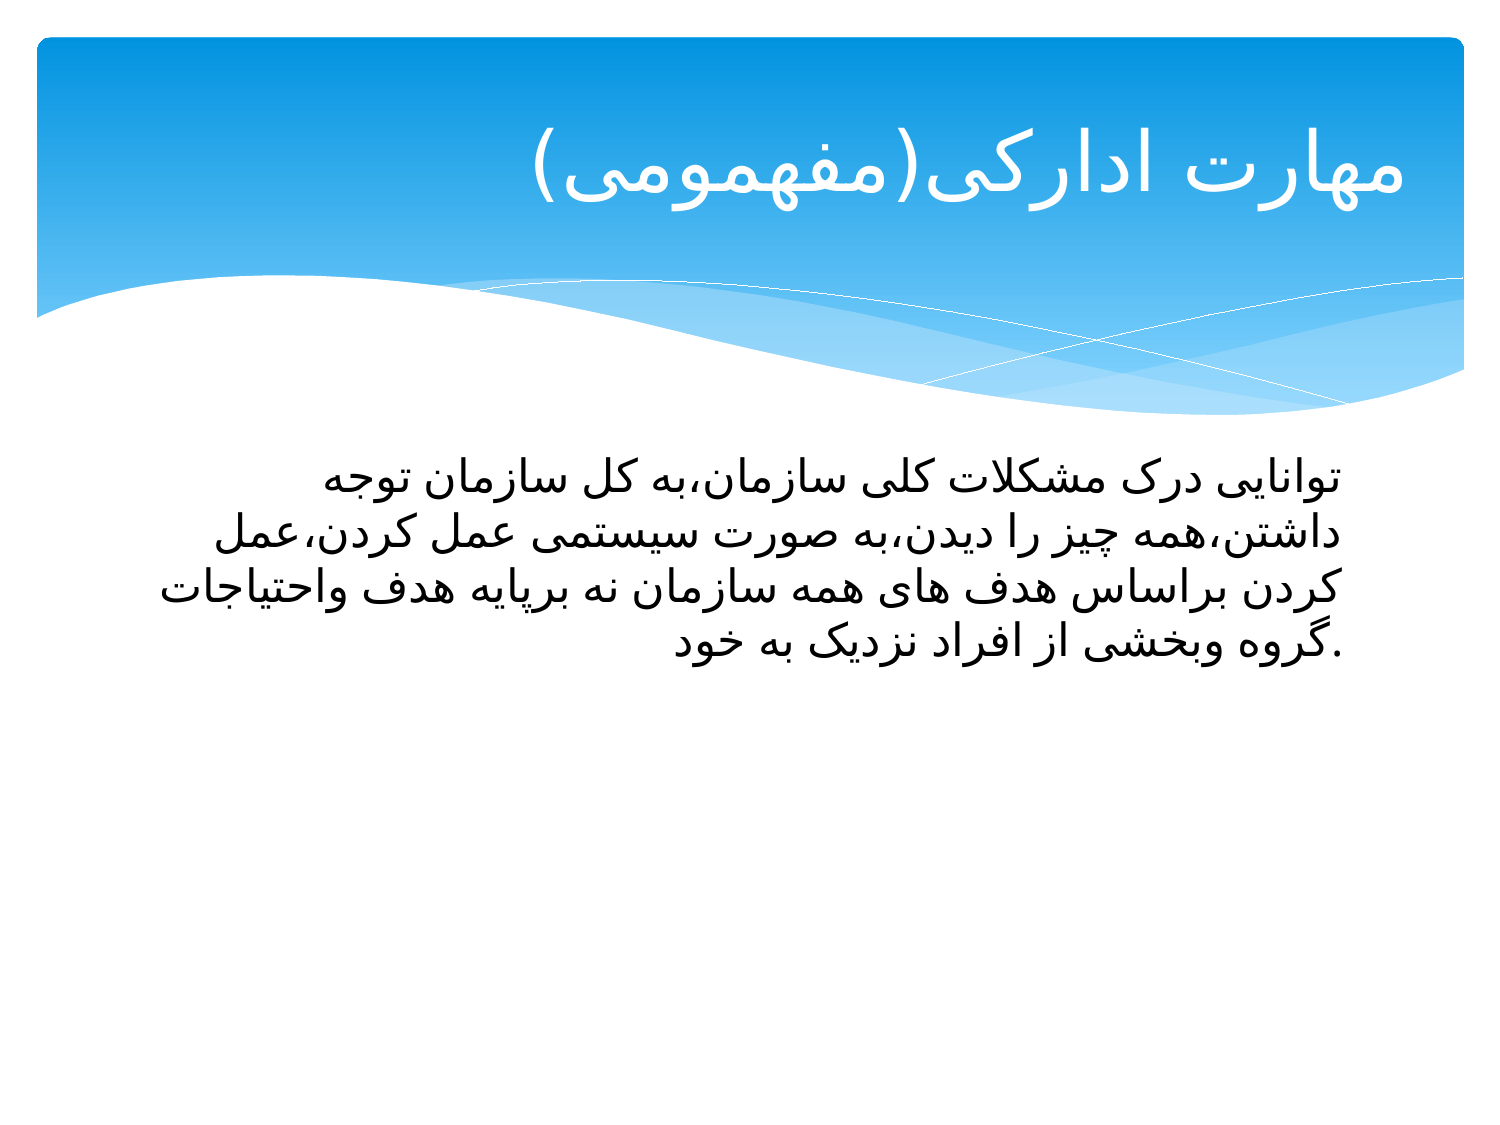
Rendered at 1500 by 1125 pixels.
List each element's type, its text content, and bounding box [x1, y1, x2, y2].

title مهارت ادارکی(مفهمومی) [75, 55, 1425, 261]
list توانایی درک مشکلات کلی سازمان،به کل سازمان توجه داشتن،همه چیز را دیدن،به صورت سیستمی عمل کردن،عمل کردن براساس هدف های همه سازمان نه برپایه هدف واحتیاجات گروه وبخشی از افراد نزدیک به خود. [143, 438, 1359, 1005]
